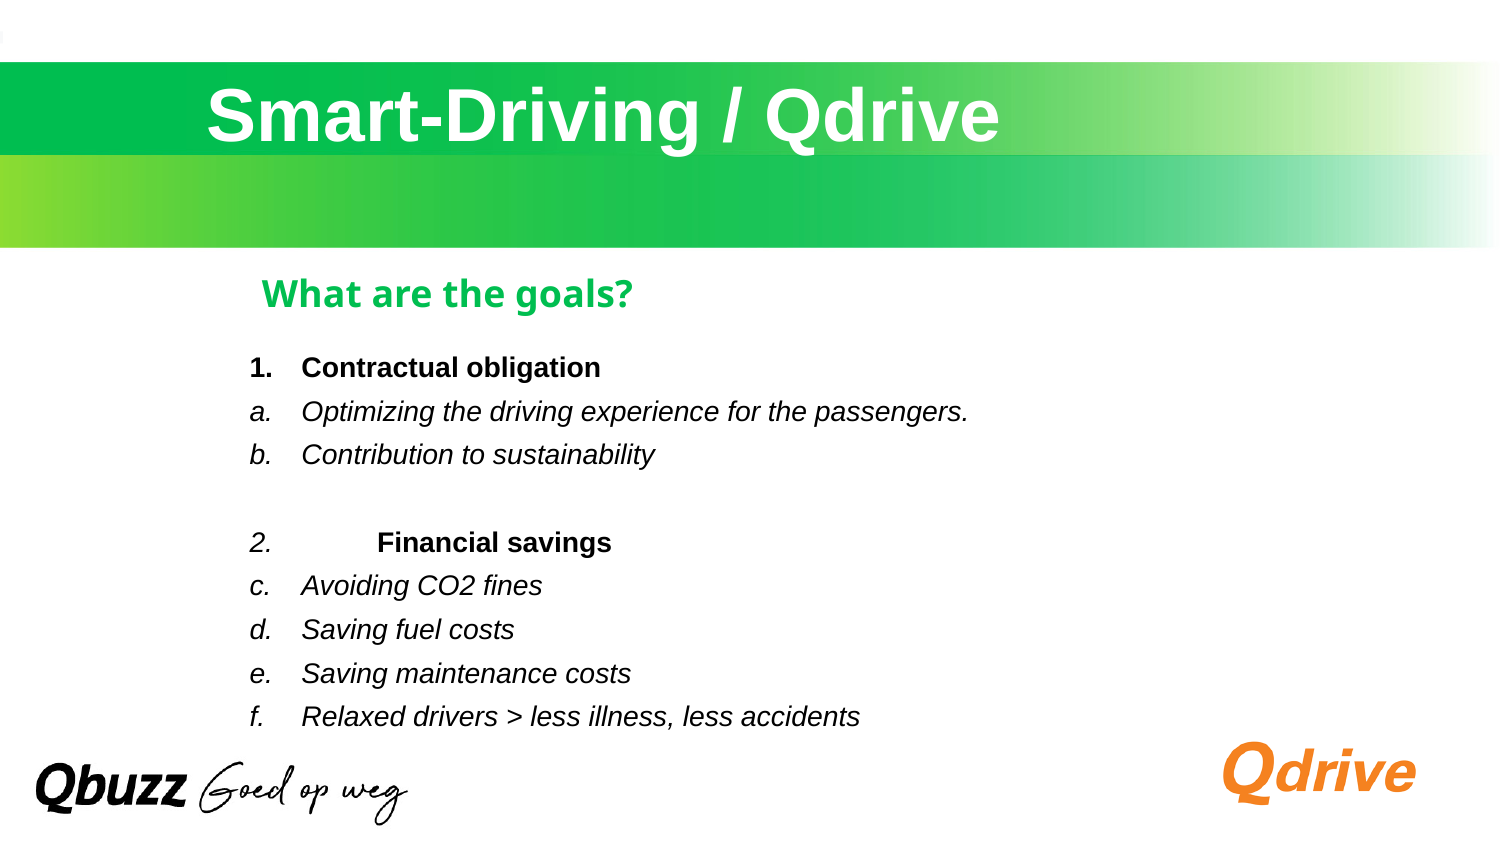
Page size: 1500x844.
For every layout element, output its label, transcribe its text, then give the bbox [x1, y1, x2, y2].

picture [0, 0, 1500, 844]
list What are the goals? [261, 274, 1473, 327]
list Contractual obligation Optimizing the driving experience for the passengers. Contribution to sustainability 2. Financial savings Avoiding CO2 fines Saving fuel costs Saving maintenance costs Relaxed drivers > less illness, less accidents [196, 352, 1407, 736]
title Smart-Driving / Qdrive [206, 77, 1418, 249]
